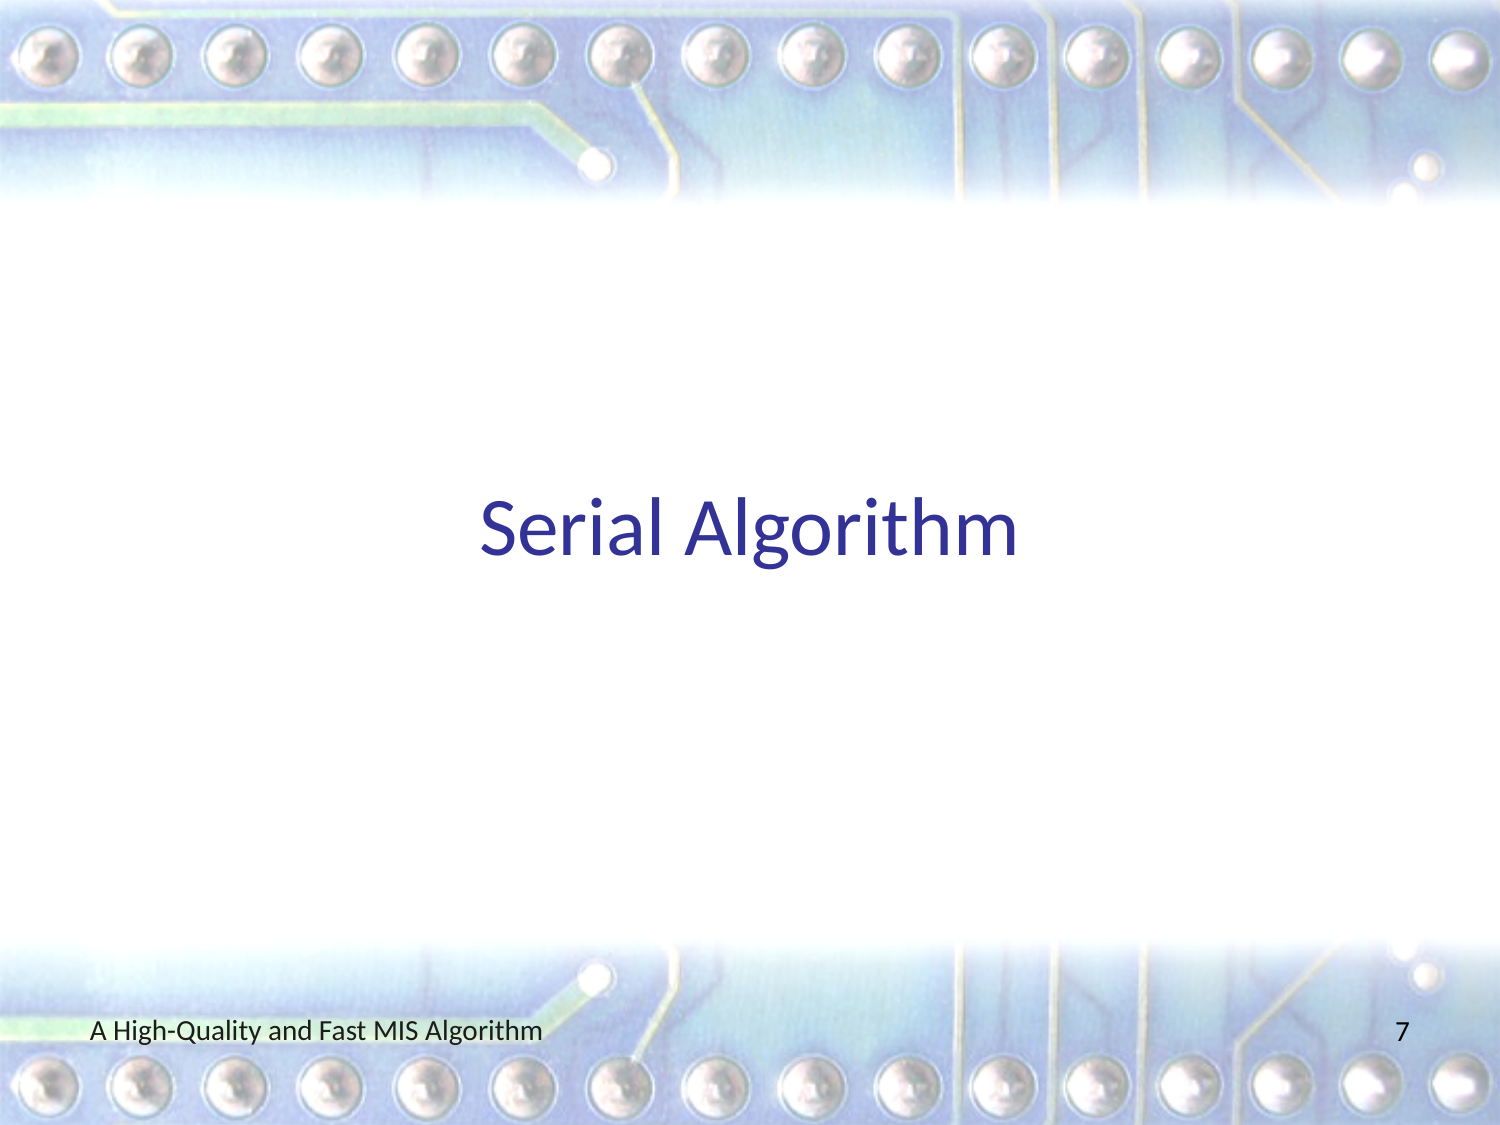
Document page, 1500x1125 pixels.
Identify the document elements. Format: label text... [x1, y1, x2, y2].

slide_number A High-Quality and Fast MIS Algorithm [74, 978, 851, 1055]
title Serial Algorithm [74, 469, 1426, 576]
slide_number 7 [1112, 979, 1426, 1055]
